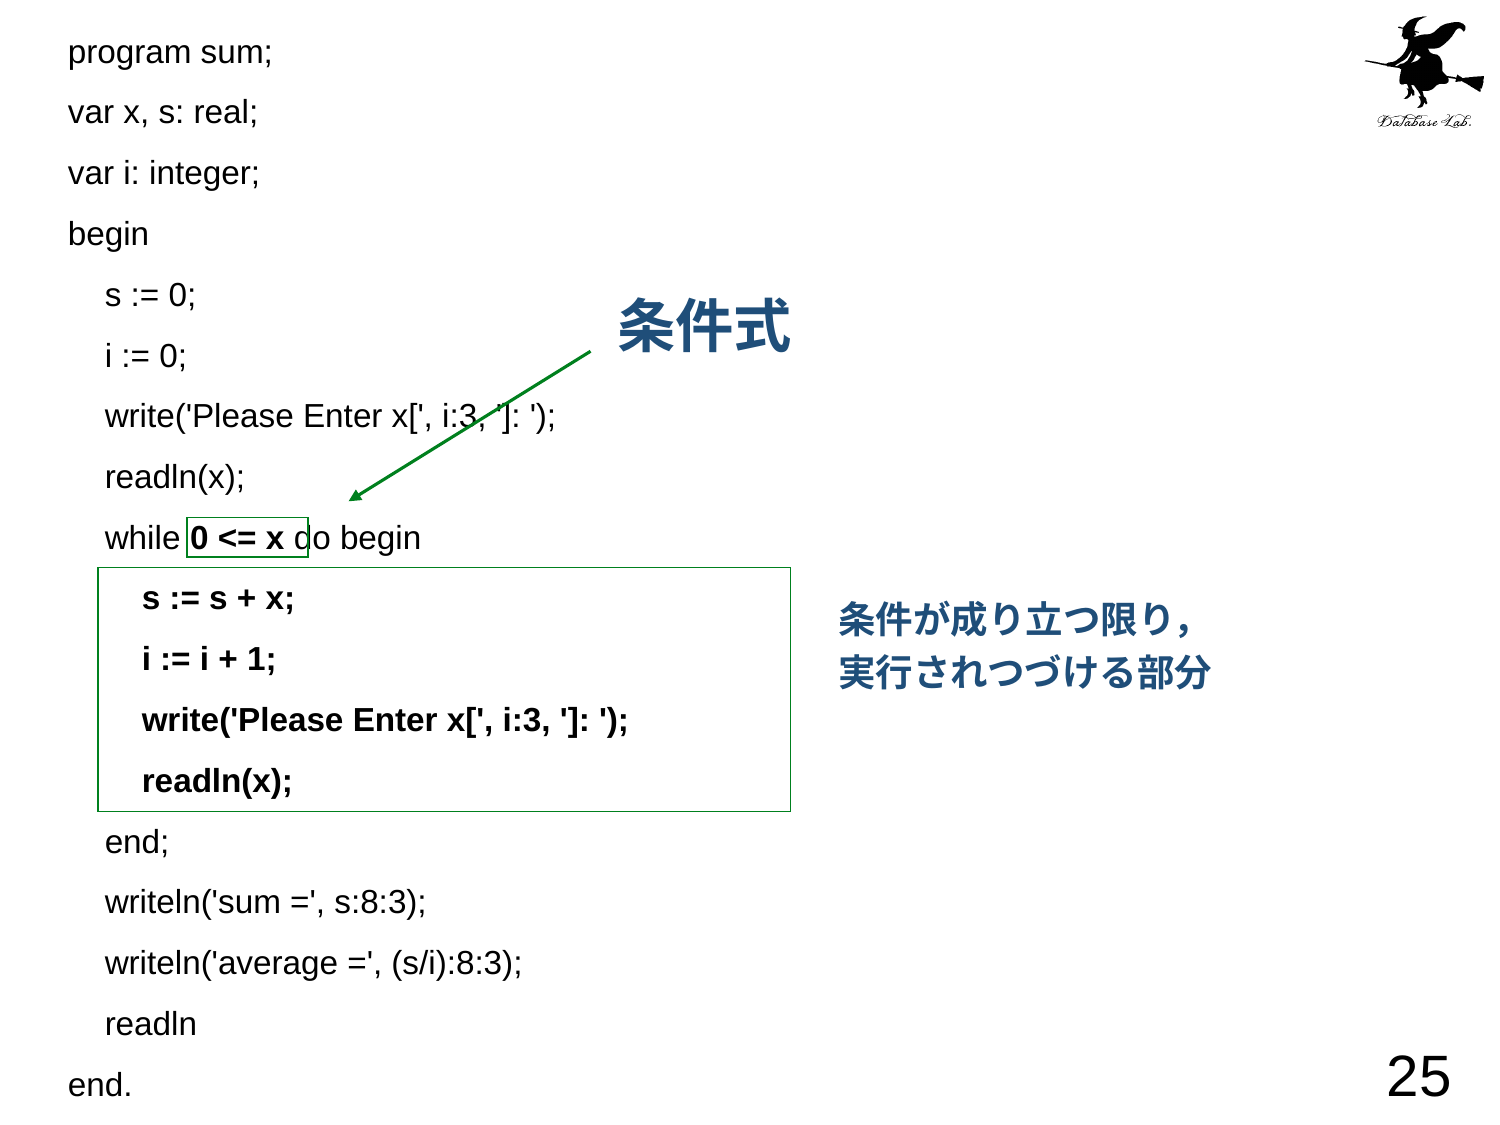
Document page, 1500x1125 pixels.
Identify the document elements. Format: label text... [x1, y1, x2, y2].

text_box [348, 351, 591, 502]
picture [1362, 14, 1486, 130]
text_box 条件式 [602, 282, 808, 368]
text_box 条件が成り立つ限り， 実行されつづける部分 [823, 589, 1233, 705]
text_box [186, 517, 309, 558]
text_box [98, 567, 791, 812]
slide_number 25 [1129, 1042, 1467, 1103]
list program sum; var x, s: real; var i: integer; begin s := 0; i := 0; write('Please Enter x[', i:3, ']: '); readln(x); while 0 <= x do begin s := s + x; i := i + 1; write('Please Enter x[', i:3, ']: '); readln(x); end; writeln('sum =', s:8:3); writeln('average =', (s/i):8:3); readln end. [52, 22, 1441, 898]
